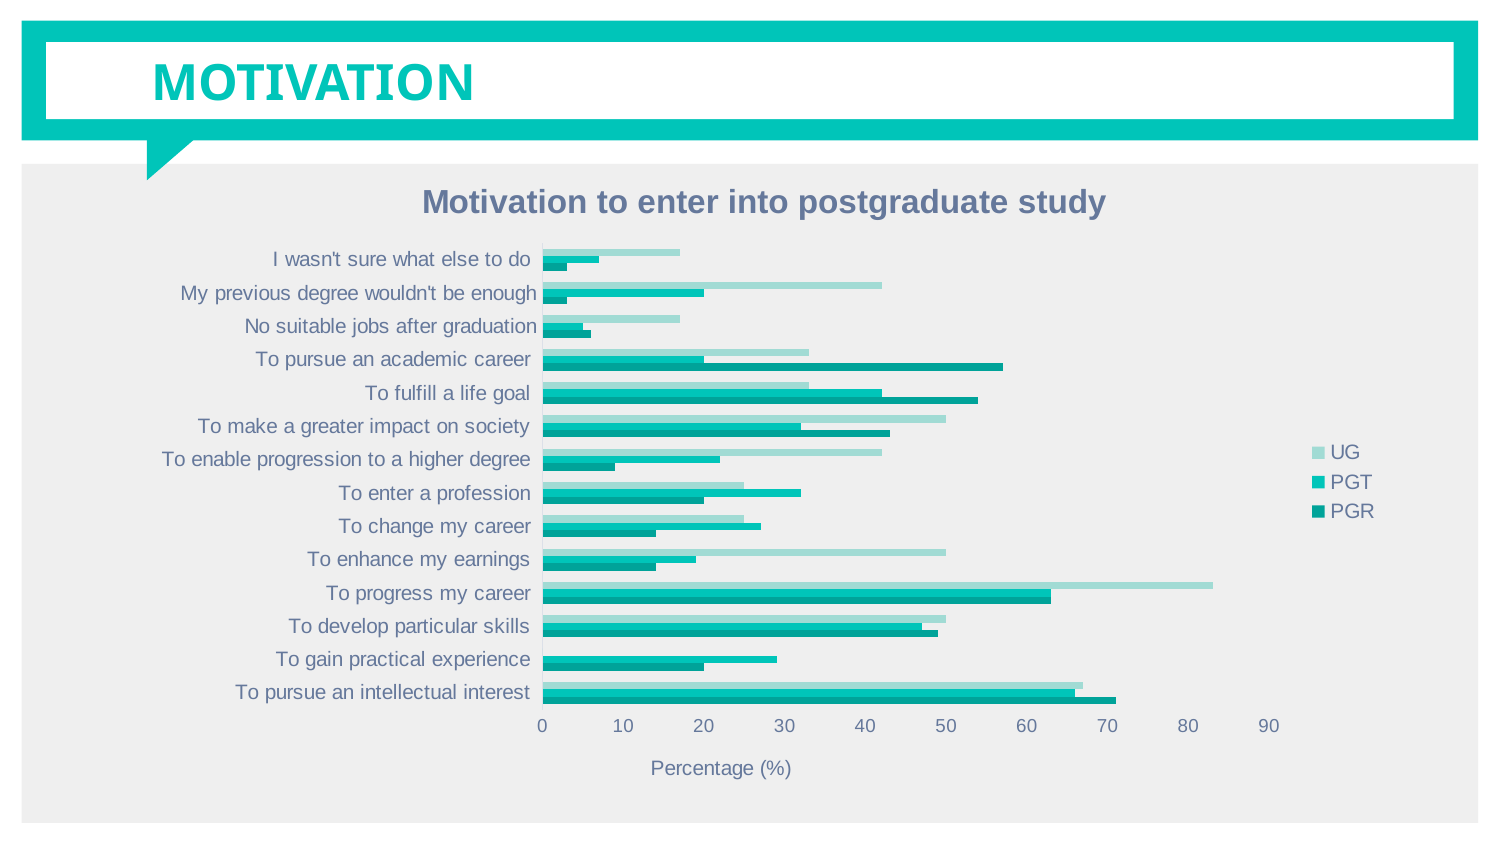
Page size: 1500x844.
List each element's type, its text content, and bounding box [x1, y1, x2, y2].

chart [136, 152, 1394, 812]
title MOTIVATION [136, 20, 1441, 141]
